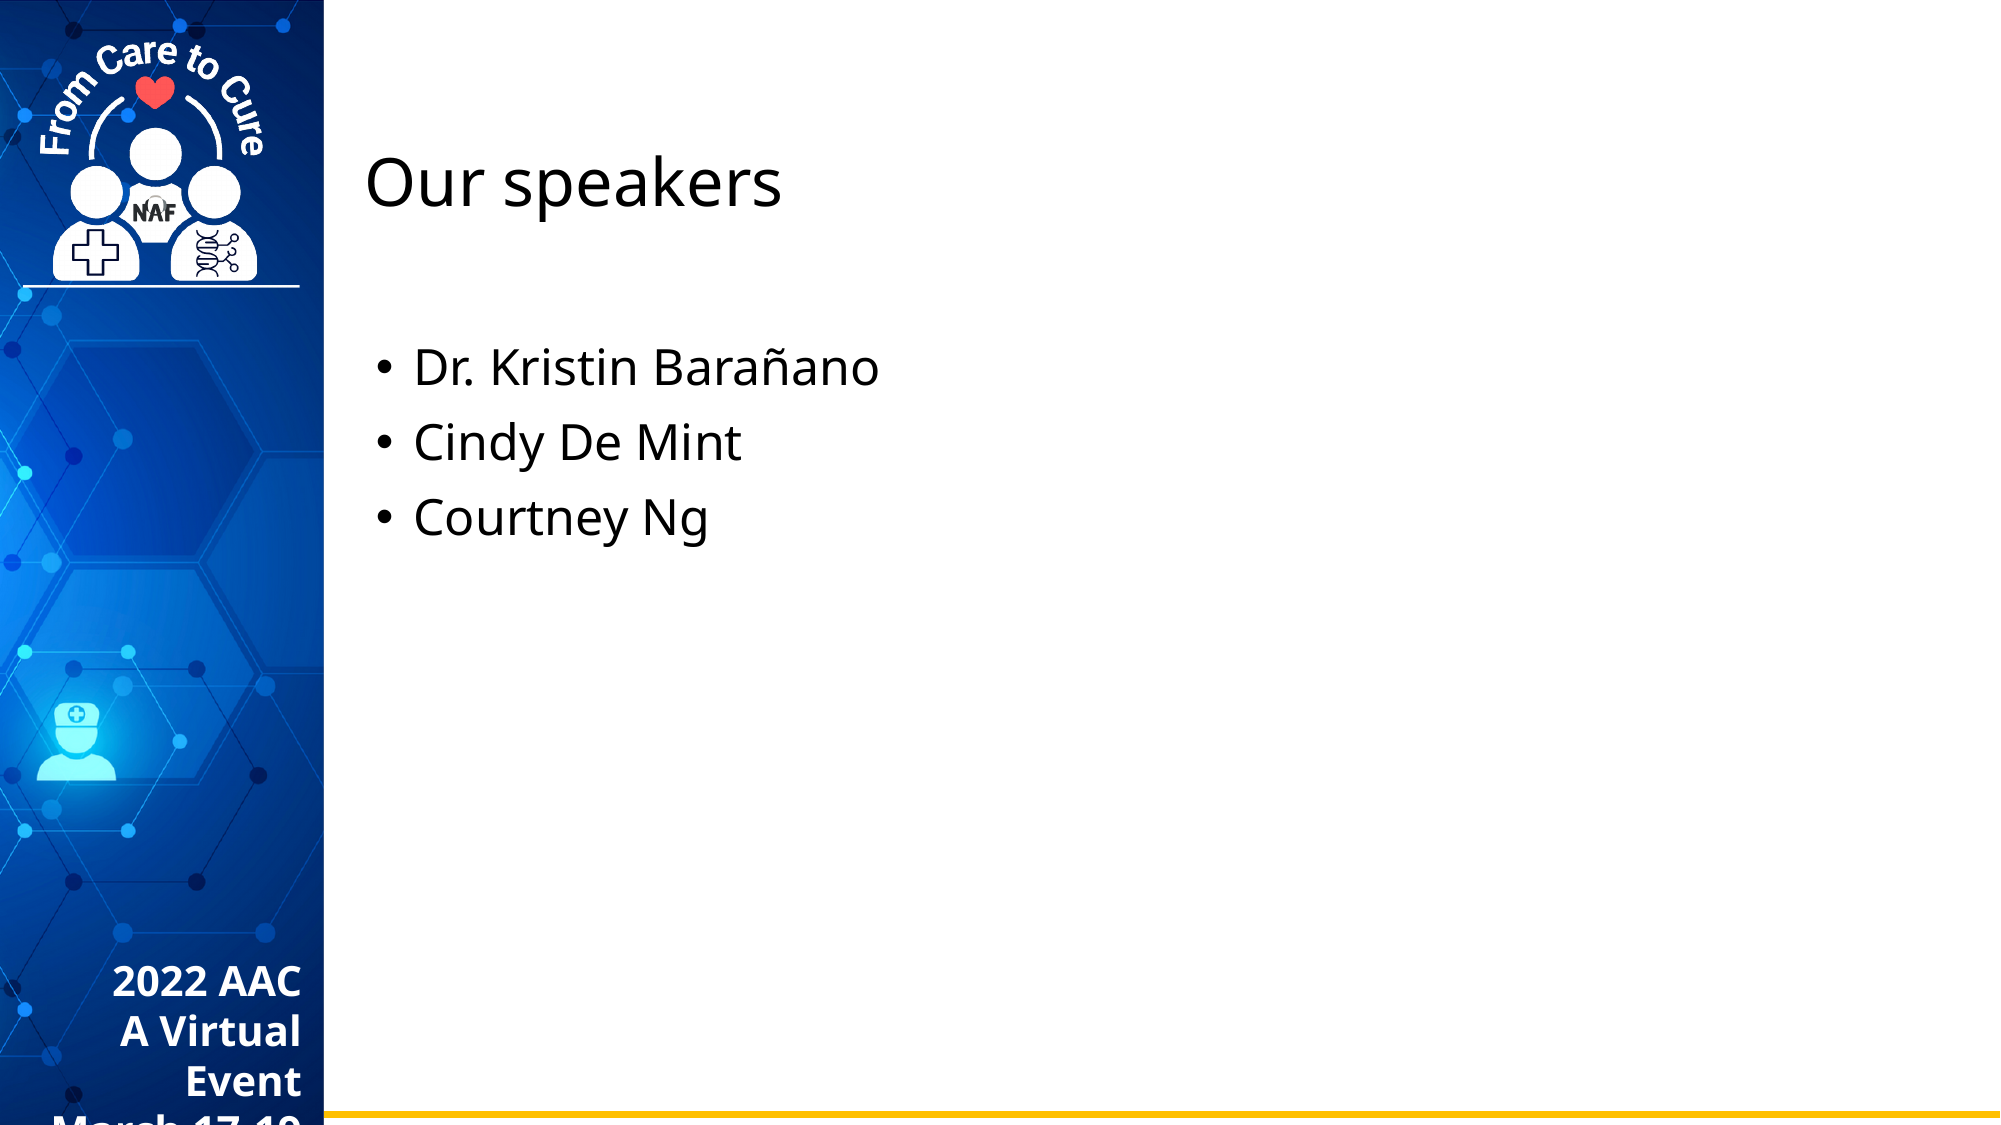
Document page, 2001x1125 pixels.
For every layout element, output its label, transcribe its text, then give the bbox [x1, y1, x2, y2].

picture [0, 0, 348, 1125]
title Our speakers [349, 76, 1948, 294]
list Dr. Kristin Barañano Cindy De Mint Courtney Ng [360, 335, 1948, 1049]
